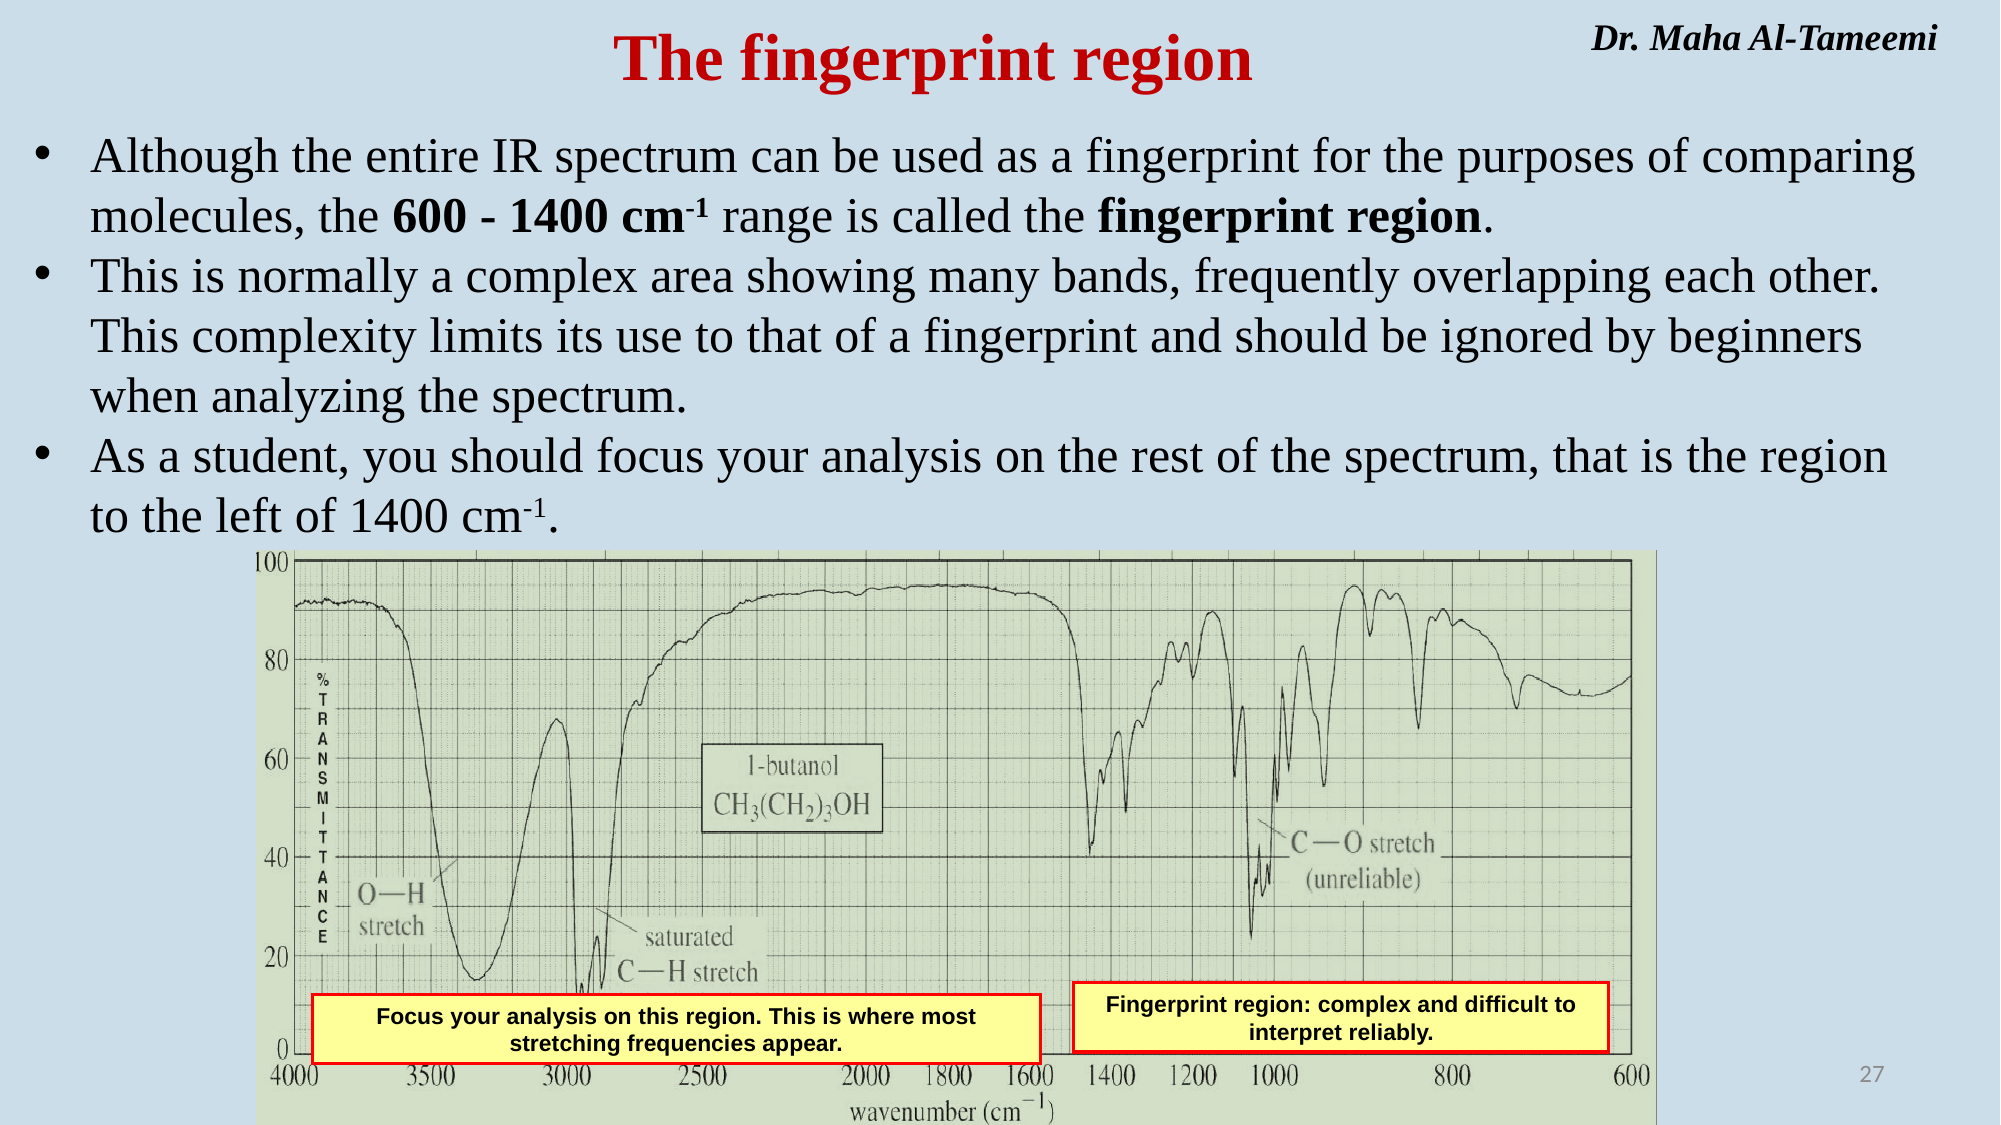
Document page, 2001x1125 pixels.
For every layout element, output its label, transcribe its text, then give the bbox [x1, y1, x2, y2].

text_box Dr. Maha Al-Tameemi [1576, 5, 1954, 66]
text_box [255, 550, 1657, 1125]
text_box Although the entire IR spectrum can be used as a fingerprint for the purposes of comparing molecules, the 600 - 1400 cm-1 range is called the fingerprint region. This is normally a complex area showing many bands, frequently overlapping each other. This complexity limits its use to that of a fingerprint and should be ignored by beginners when analyzing the spectrum. As a student, you should focus your analysis on the rest of the spectrum, that is the region to the left of 1400 cm-1. [24, 117, 1938, 547]
slide_number 27 [1660, 1042, 1900, 1103]
title The fingerprint region [258, 0, 1609, 106]
